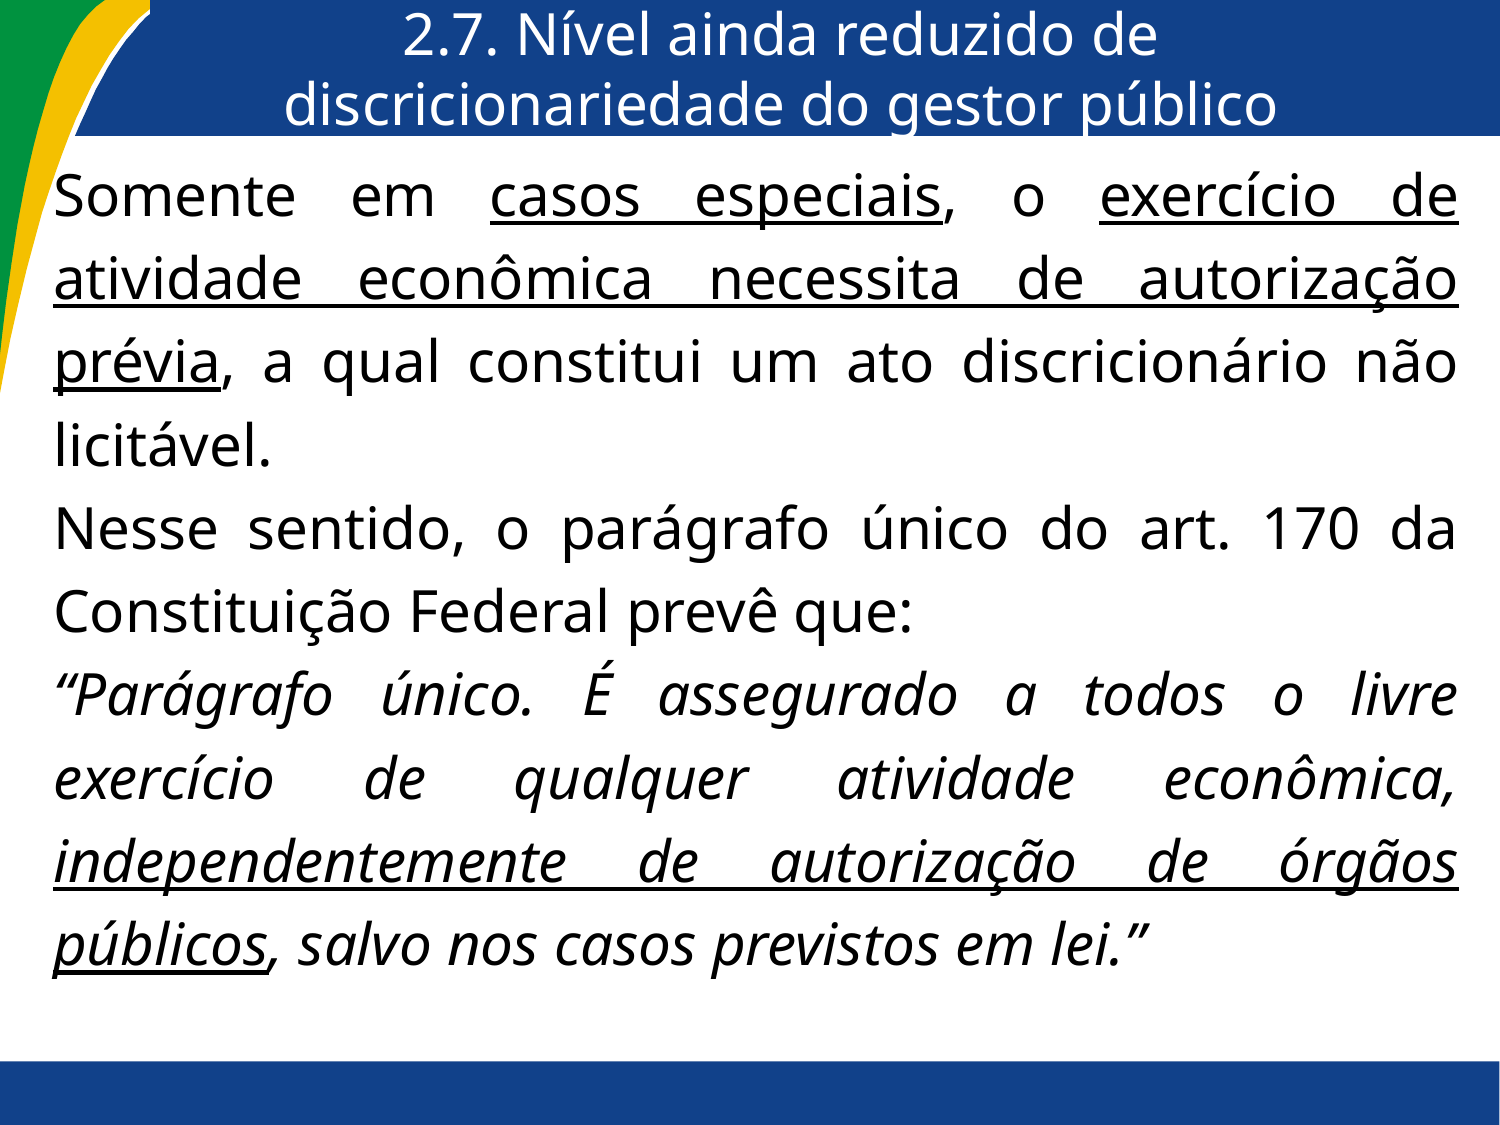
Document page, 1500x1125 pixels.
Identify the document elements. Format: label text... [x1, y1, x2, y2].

title 2.7. Nível ainda reduzido de discricionariedade do gestor público [150, 0, 1413, 135]
list Somente em casos especiais, o exercício de atividade econômica necessita de autorização prévia, a qual constitui um ato discricionário não licitável. Nesse sentido, o parágrafo único do art. 170 da Constituição Federal prevê que: “Parágrafo único. É assegurado a todos o livre exercício de qualquer atividade econômica, independentemente de autorização de órgãos públicos, salvo nos casos previstos em lei.” [53, 136, 1459, 1016]
